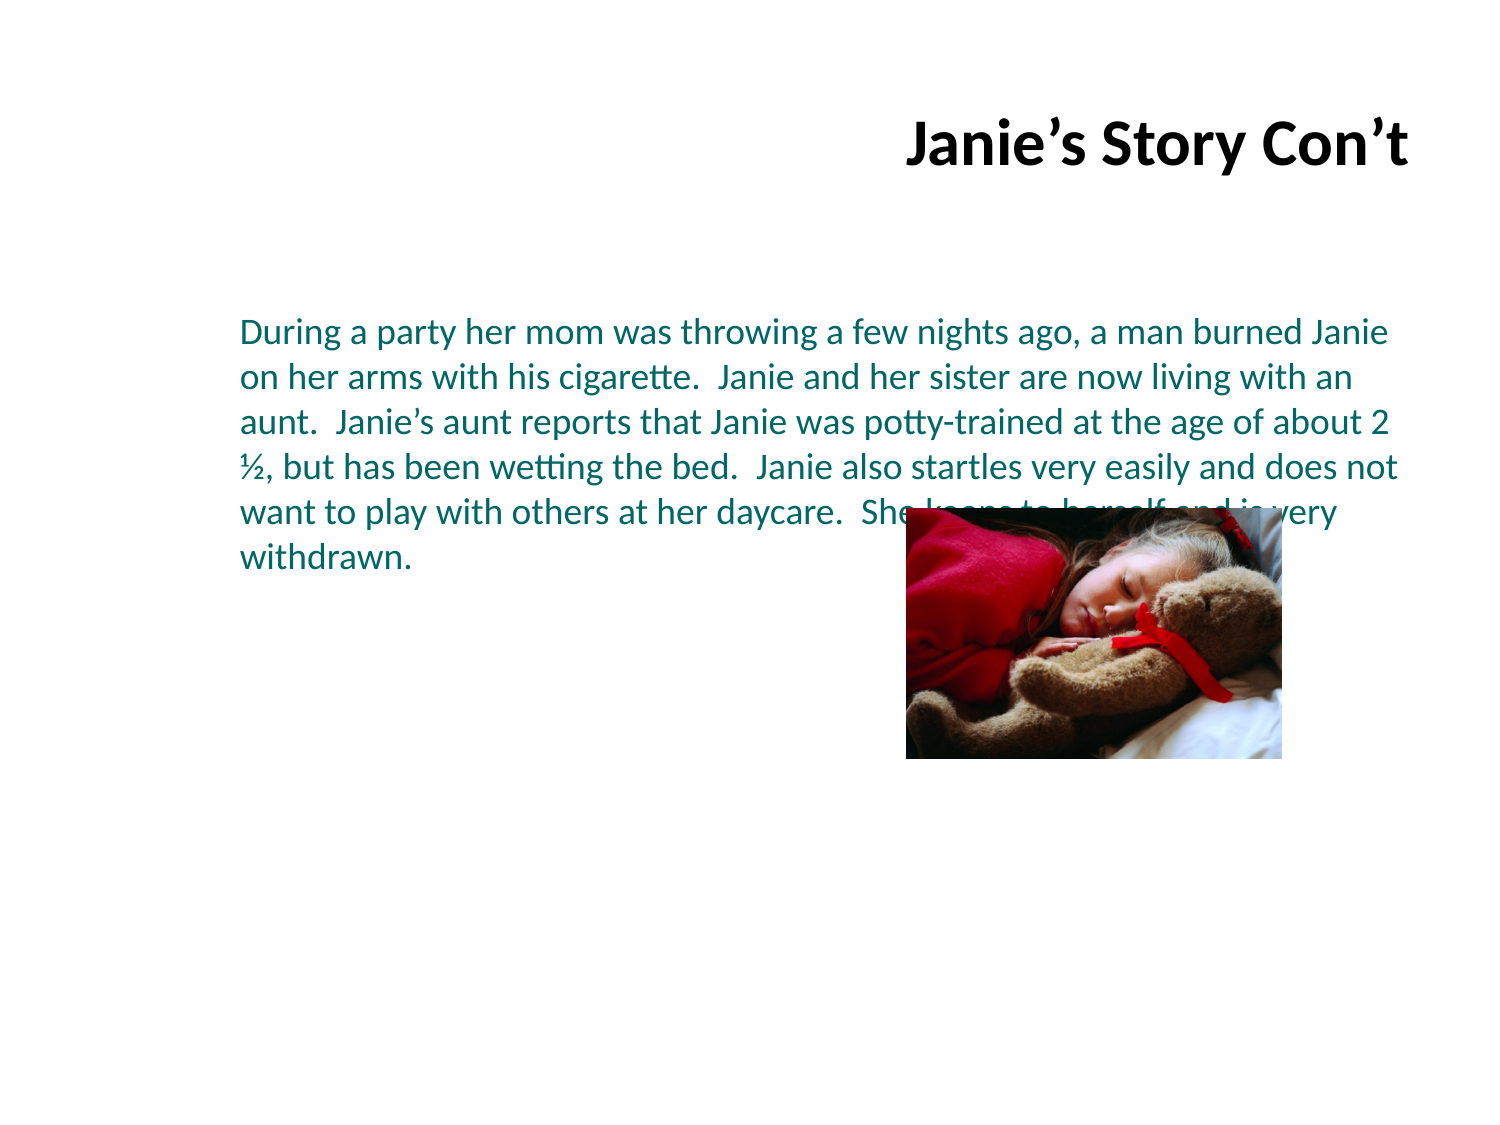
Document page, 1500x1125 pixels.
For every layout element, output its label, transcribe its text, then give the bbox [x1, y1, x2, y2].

title Janie’s Story Con’t [75, 45, 1425, 233]
list During a party her mom was throwing a few nights ago, a man burned Janie on her arms with his cigarette. Janie and her sister are now living with an aunt. Janie’s aunt reports that Janie was potty-trained at the age of about 2 ½, but has been wetting the bed. Janie also startles very easily and does not want to play with others at her daycare. She keeps to herself and is very withdrawn. [224, 299, 1425, 975]
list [905, 508, 1282, 760]
